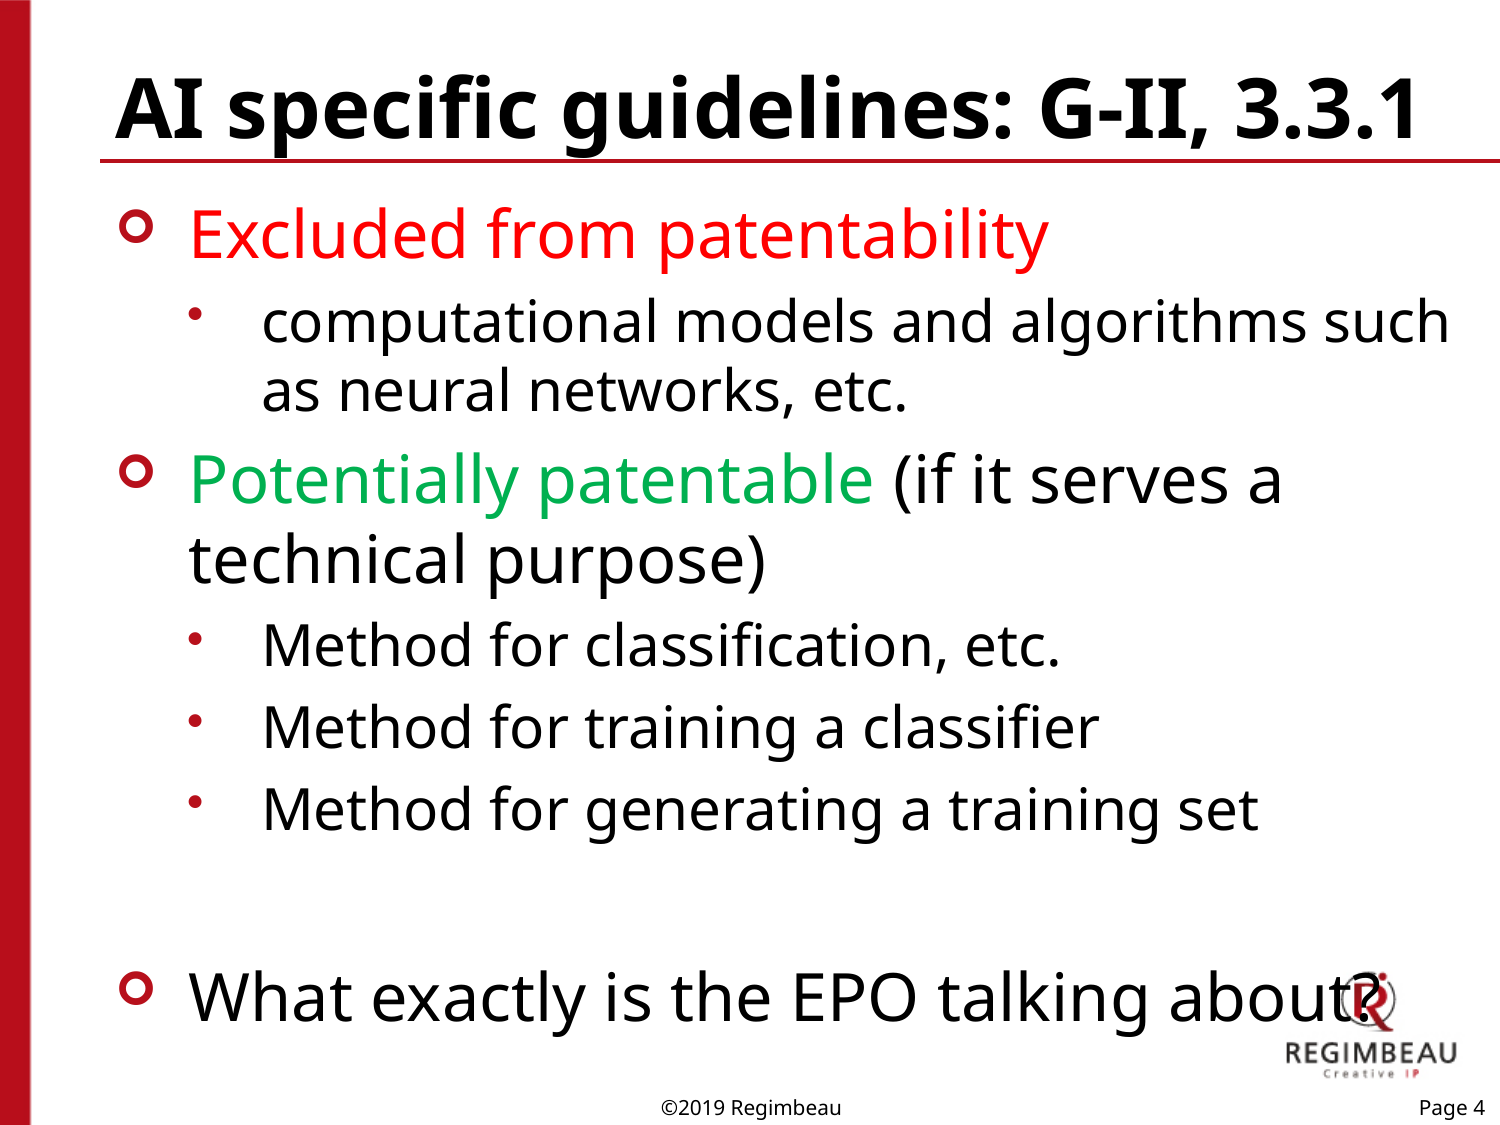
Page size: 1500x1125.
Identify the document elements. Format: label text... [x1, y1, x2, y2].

footer ©2019 Regimbeau [513, 1087, 989, 1125]
title AI specific guidelines: G-II, 3.3.1 [100, 54, 1483, 156]
list Excluded from patentability computational models and algorithms such as neural networks, etc. Potentially patentable (if it serves a technical purpose) Method for classification, etc. Method for training a classifier Method for generating a training set What exactly is the EPO talking about? [100, 184, 1483, 988]
picture [0, 0, 1500, 1125]
slide_number Page 4 [1187, 1087, 1500, 1125]
